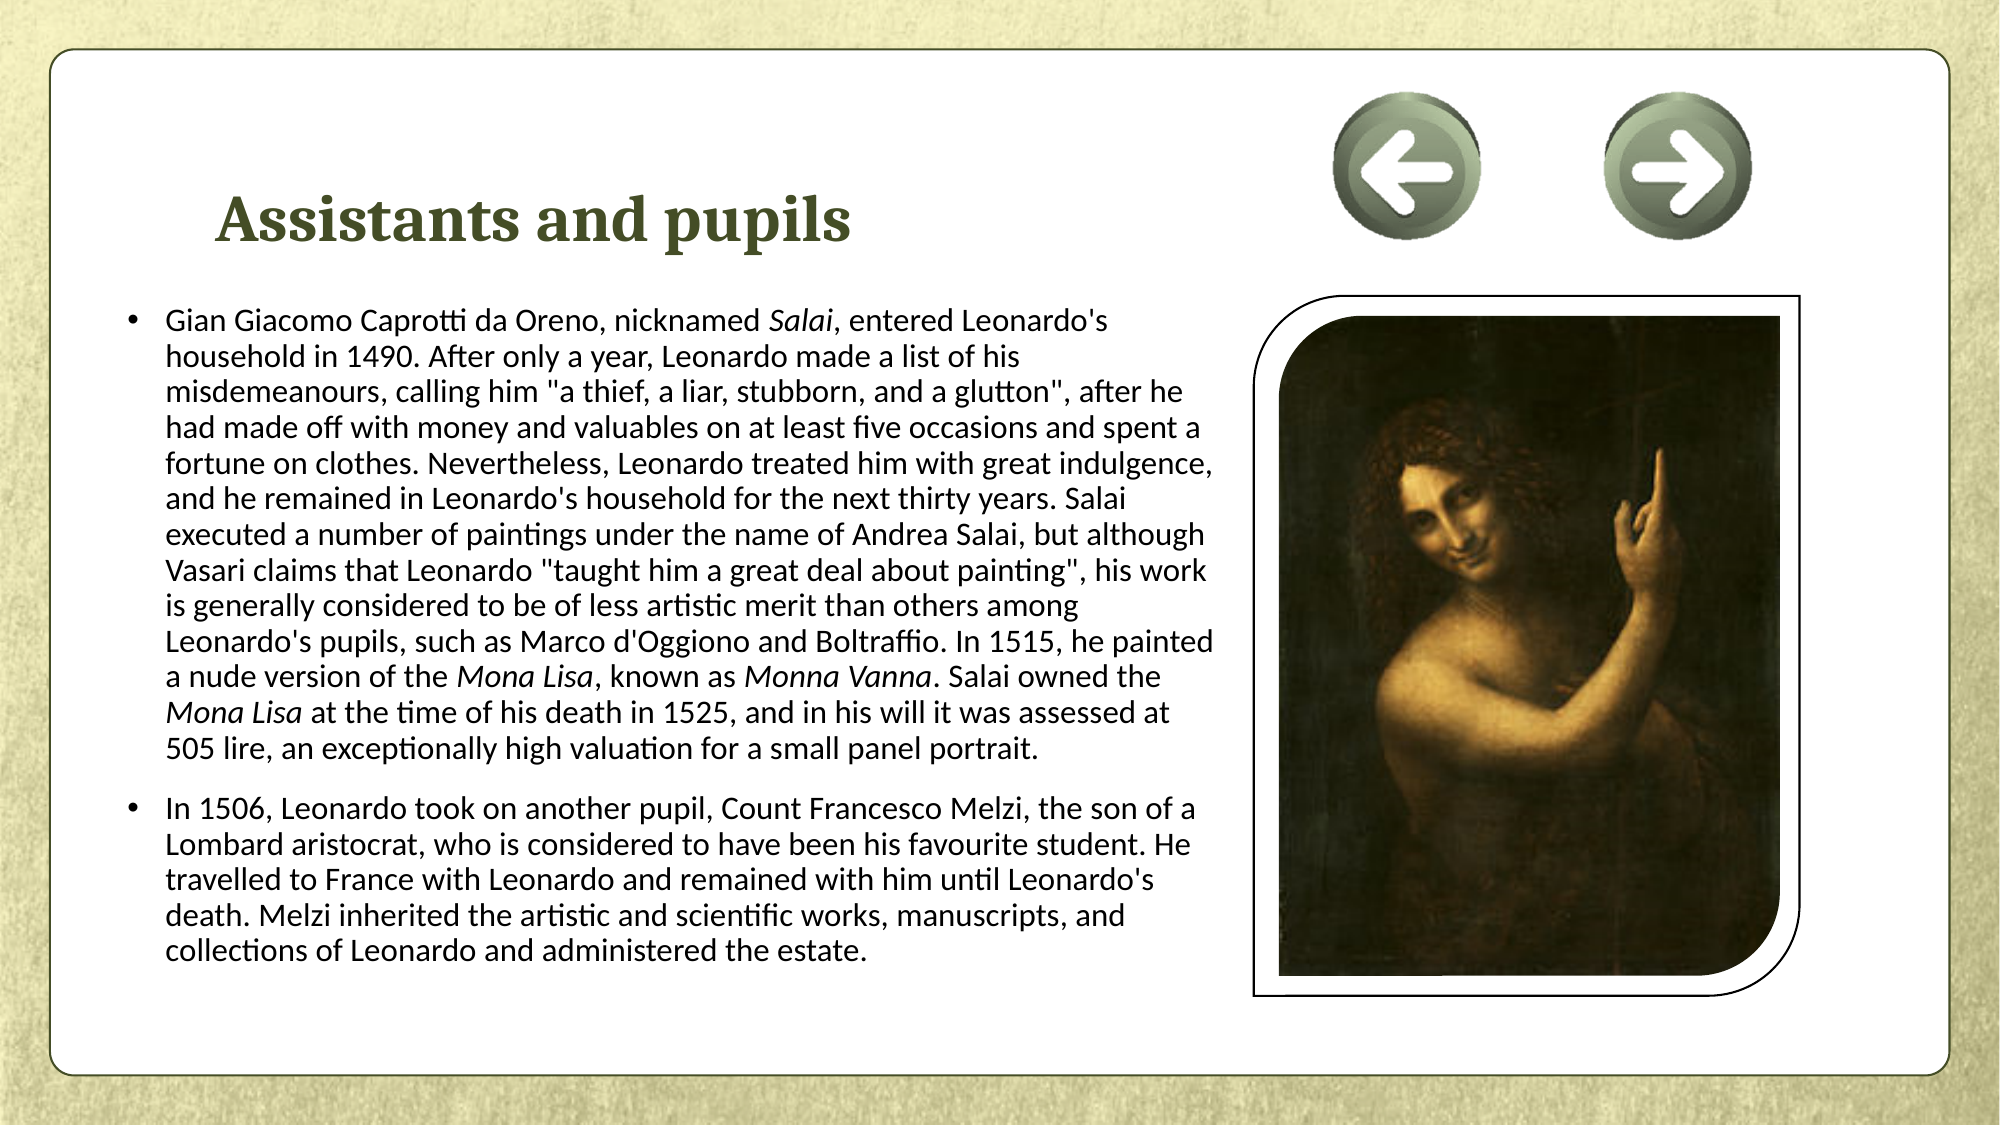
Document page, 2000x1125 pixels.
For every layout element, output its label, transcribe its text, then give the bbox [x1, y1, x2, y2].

picture [1327, 87, 1485, 244]
picture [1599, 87, 1756, 244]
list Gian Giacomo Caprotti da Oreno, nicknamed Salai, entered Leonardo's household in 1490. After only a year, Leonardo made a list of his misdemeanours, calling him "a thief, a liar, stubborn, and a glutton", after he had made off with money and valuables on at least five occasions and spent a fortune on clothes. Nevertheless, Leonardo treated him with great indulgence, and he remained in Leonardo's household for the next thirty years. Salai executed a number of paintings under the name of Andrea Salai, but although Vasari claims that Leonardo "taught him a great deal about painting", his work is generally considered to be of less artistic merit than others among Leonardo's pupils, such as Marco d'Oggiono and Boltraffio. In 1515, he painted a nude version of the Mona Lisa, known as Monna Vanna. Salai owned the Mona Lisa at the time of his death in 1525, and in his will it was assessed at 505 lire, an exceptionally high valuation for a small panel portrait. In 1506, Leonardo took on another pupil, Count Francesco Melzi, the son of a Lombard aristocrat, who is considered to have been his favourite student. He travelled to France with Leonardo and remained with him until Leonardo's death. Melzi inherited the artistic and scientific works, manuscripts, and collections of Leonardo and administered the estate. [112, 295, 1238, 996]
title Assistants and pupils [199, 70, 1800, 263]
picture [1278, 315, 1780, 976]
